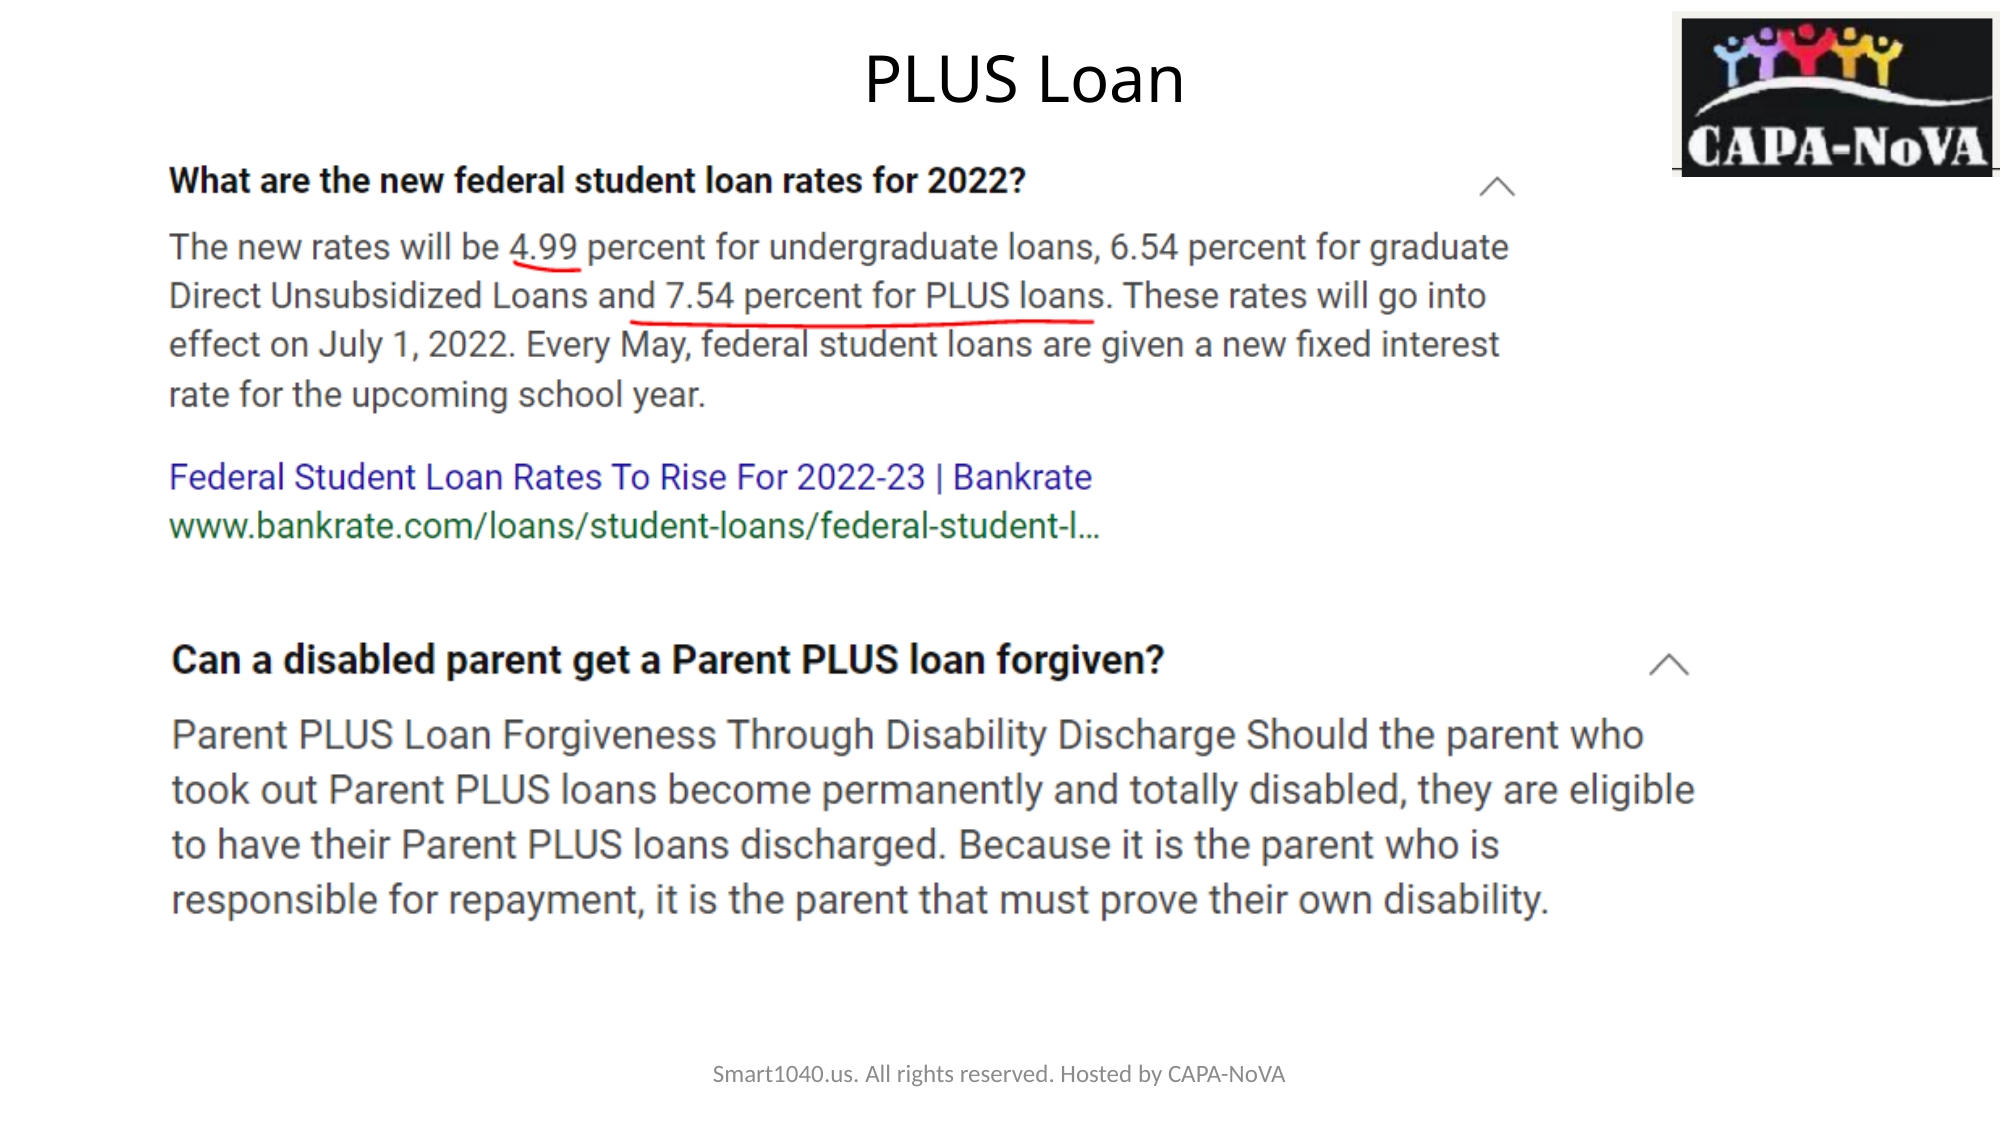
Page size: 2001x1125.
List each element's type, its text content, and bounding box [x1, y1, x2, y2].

picture [147, 621, 1730, 958]
picture [1672, 11, 2000, 177]
picture [147, 143, 1582, 579]
title PLUS Loan [274, 38, 1672, 125]
footer Smart1040.us. All rights reserved. Hosted by CAPA-NoVA [662, 1042, 1338, 1103]
